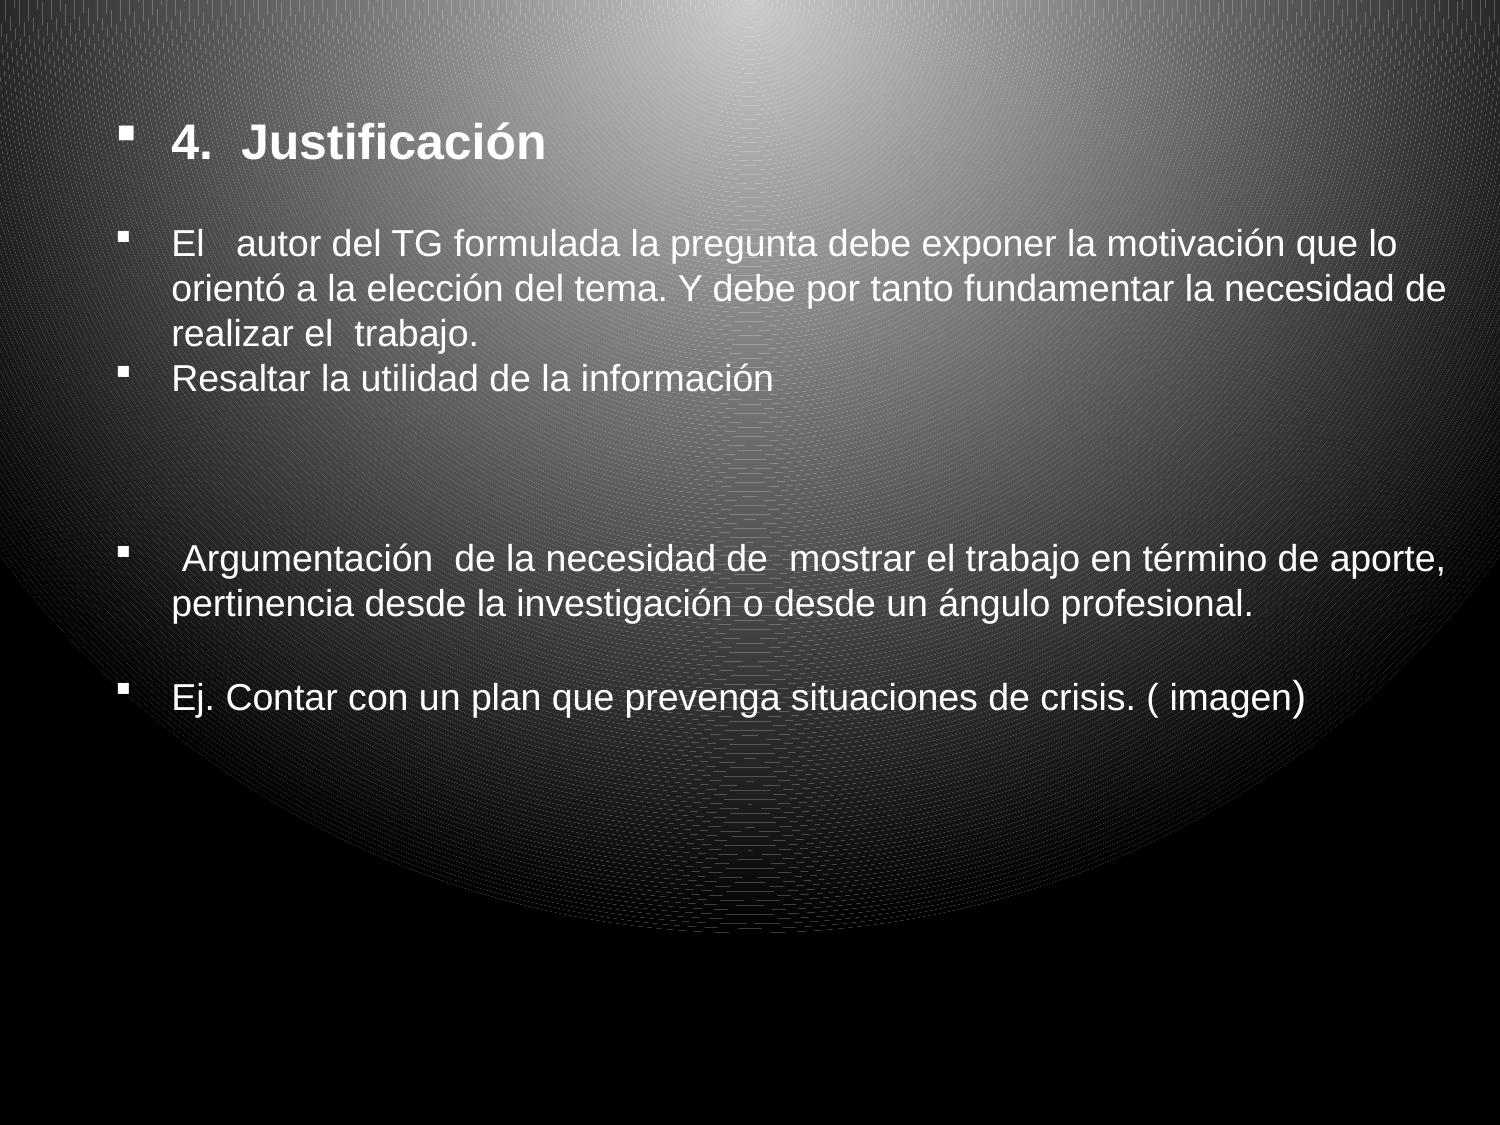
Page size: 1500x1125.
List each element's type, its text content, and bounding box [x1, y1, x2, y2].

text_box 4. Justificación El autor del TG formulada la pregunta debe exponer la motivación que lo orientó a la elección del tema. Y debe por tanto fundamentar la necesidad de realizar el trabajo. Resaltar la utilidad de la información Argumentación de la necesidad de mostrar el trabajo en término de aporte, pertinencia desde la investigación o desde un ángulo profesional. Ej. Contar con un plan que prevenga situaciones de crisis. ( imagen) [100, 101, 1471, 927]
